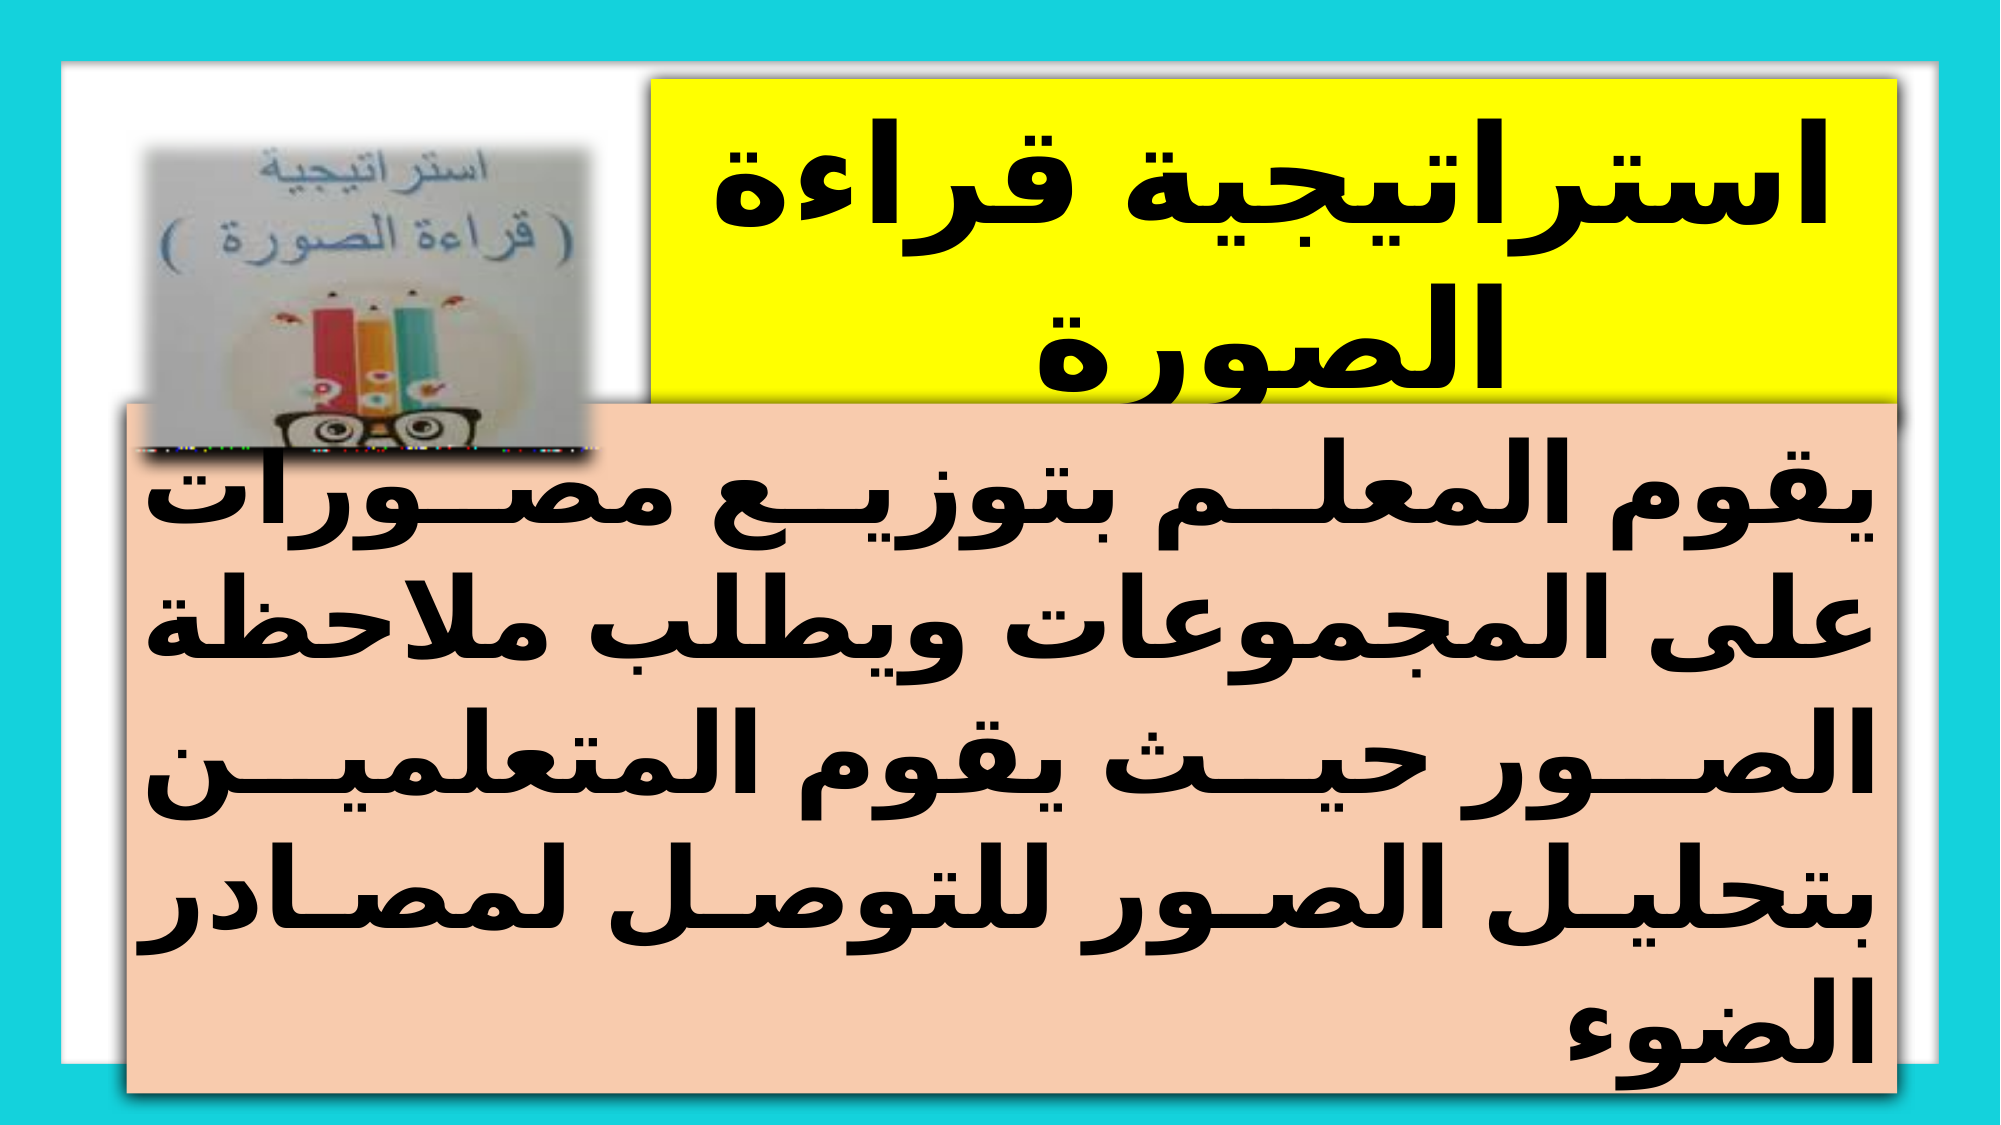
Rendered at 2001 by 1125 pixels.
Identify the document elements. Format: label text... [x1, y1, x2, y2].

text_box [0, 0, 2000, 1125]
text_box استراتيجية قراءة الصورة [650, 79, 1898, 393]
text_box يقوم المعلم بتوزيع مصورات على المجموعات ويطلب ملاحظة الصور حيث يقوم المتعلمين بتحليل الصور للتوصل لمصادر الضوء [126, 403, 1898, 1094]
picture [126, 130, 608, 480]
